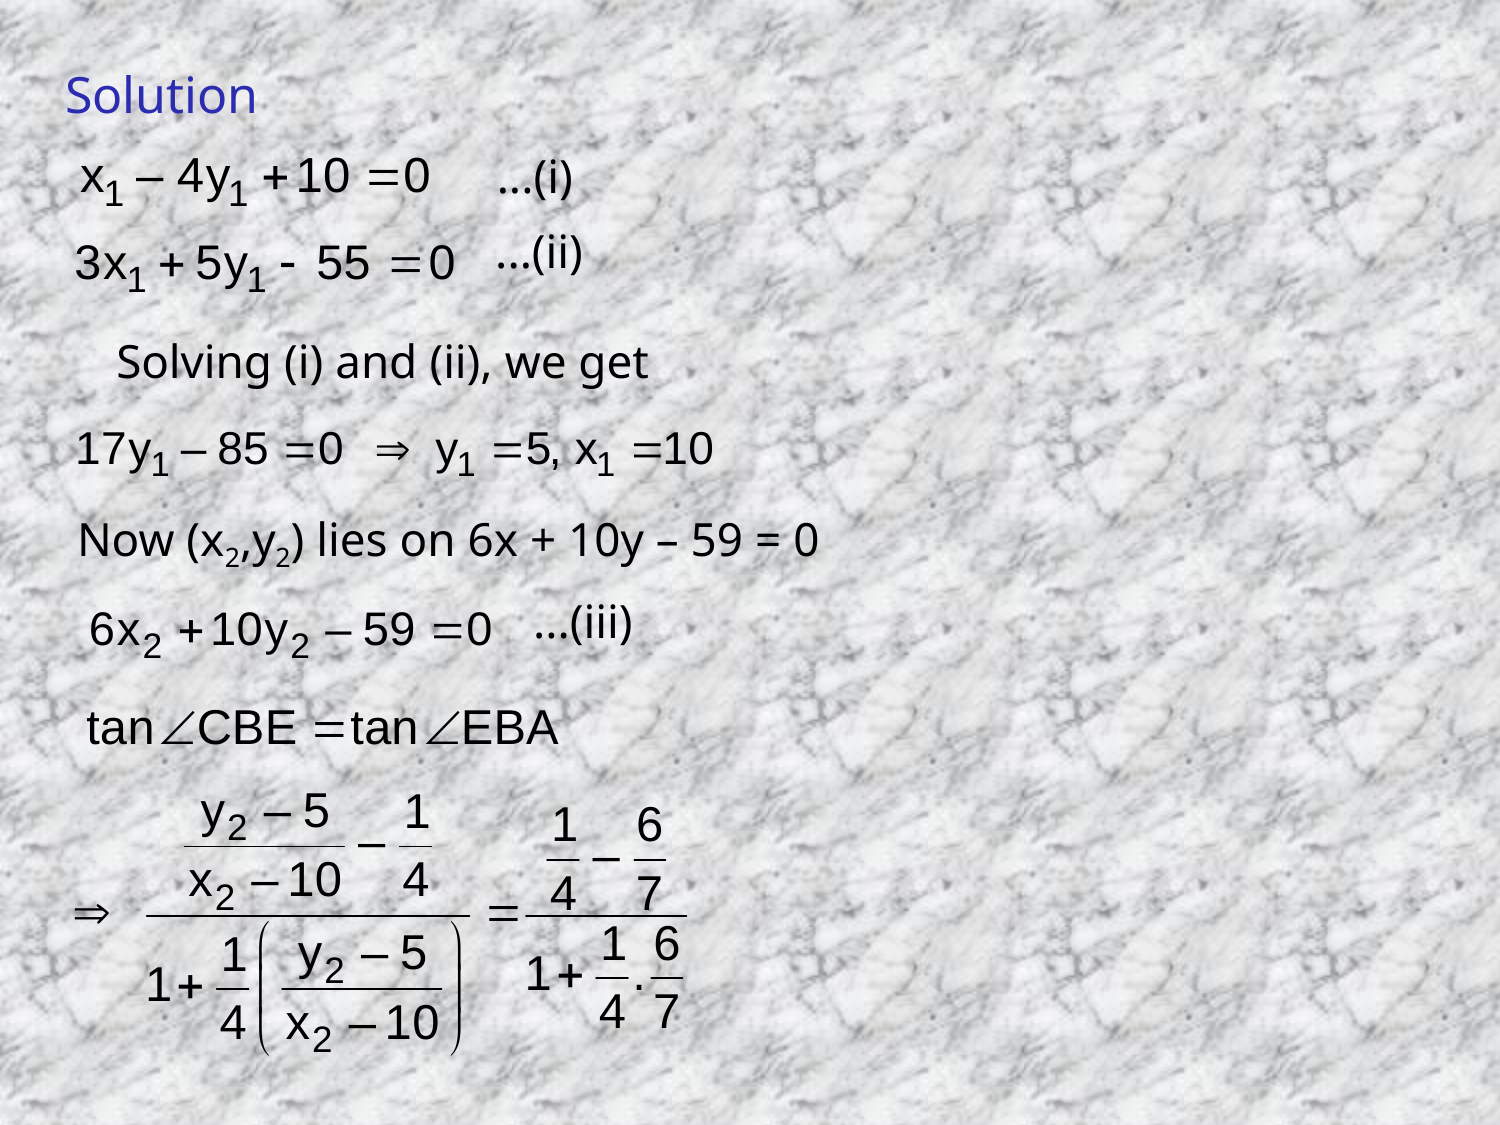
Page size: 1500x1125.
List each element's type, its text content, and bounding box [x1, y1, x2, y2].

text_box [55, 137, 613, 311]
text_box Solving (i) and (ii), we get [101, 324, 665, 396]
picture [0, 0, 1500, 1125]
title Solution [50, 37, 625, 150]
text_box Now (x2,y2) lies on 6x + 10y – 59 = 0 [62, 502, 1100, 581]
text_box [78, 584, 663, 676]
